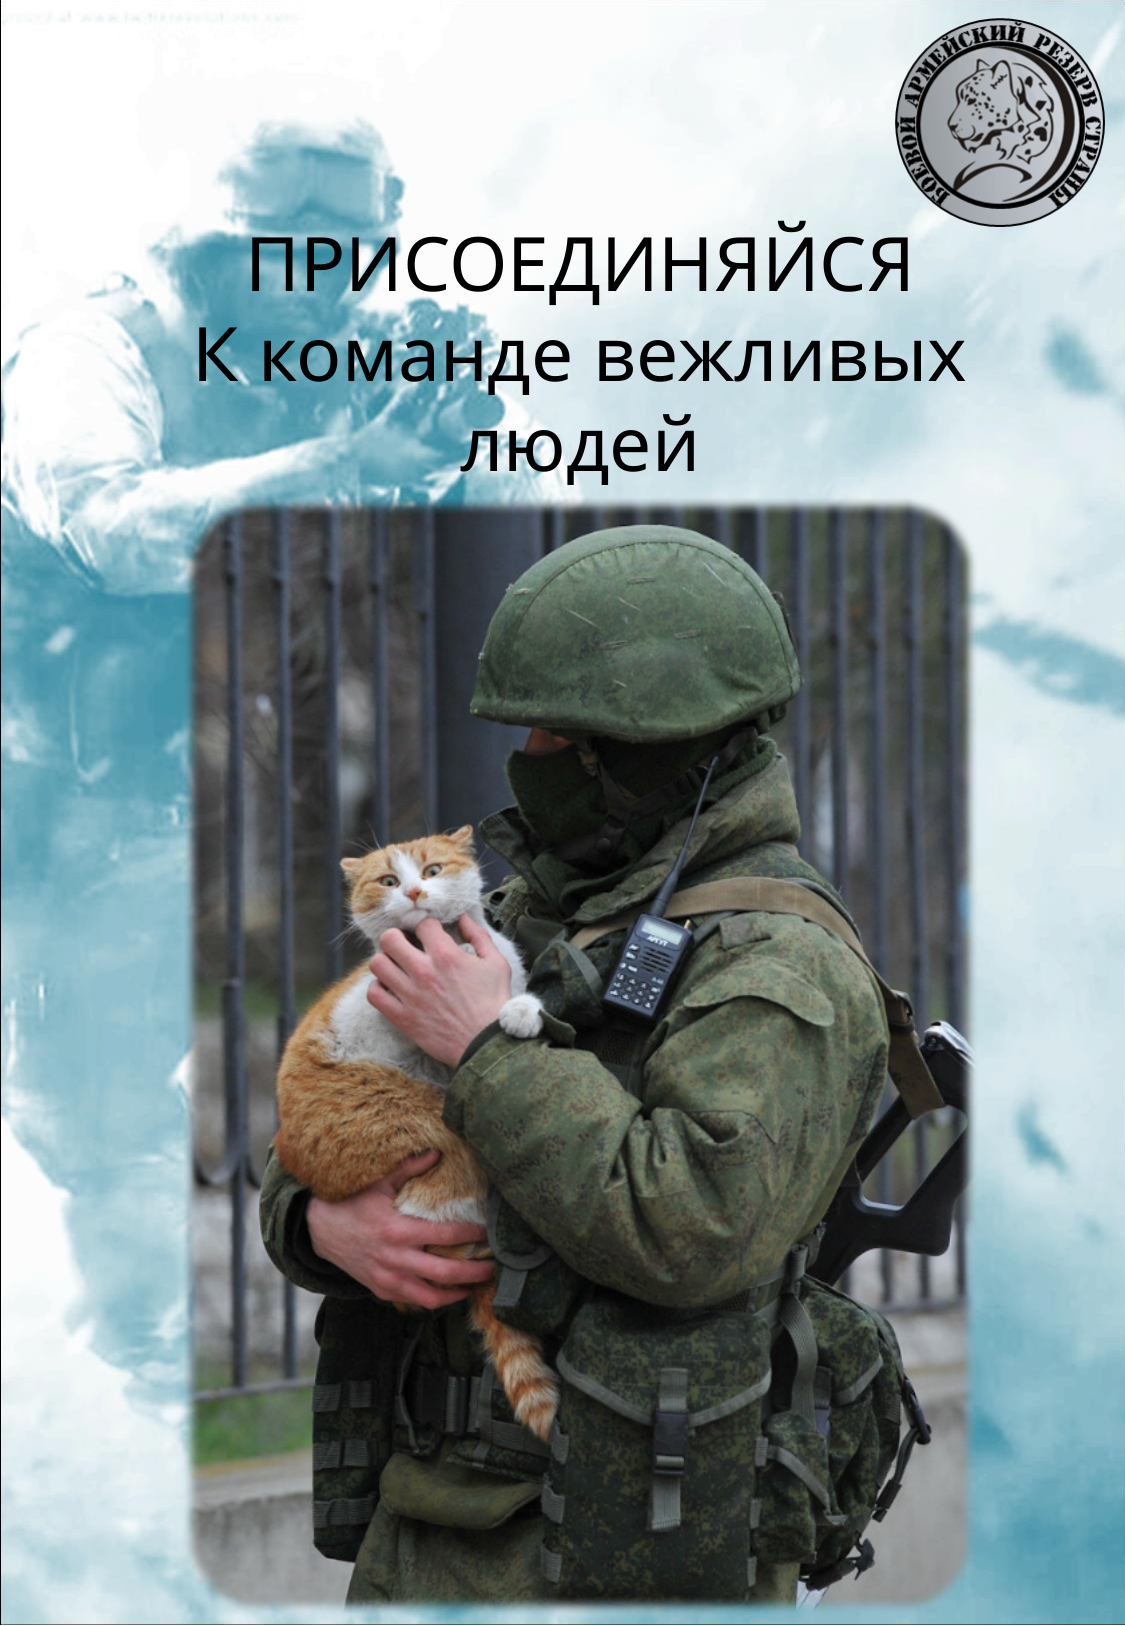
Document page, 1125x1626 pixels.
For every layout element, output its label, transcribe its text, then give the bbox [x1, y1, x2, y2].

picture [0, 0, 1125, 1625]
text_box ПРИСОЕДИНЯЙСЯ К команде вежливых людей [102, 291, 1059, 411]
